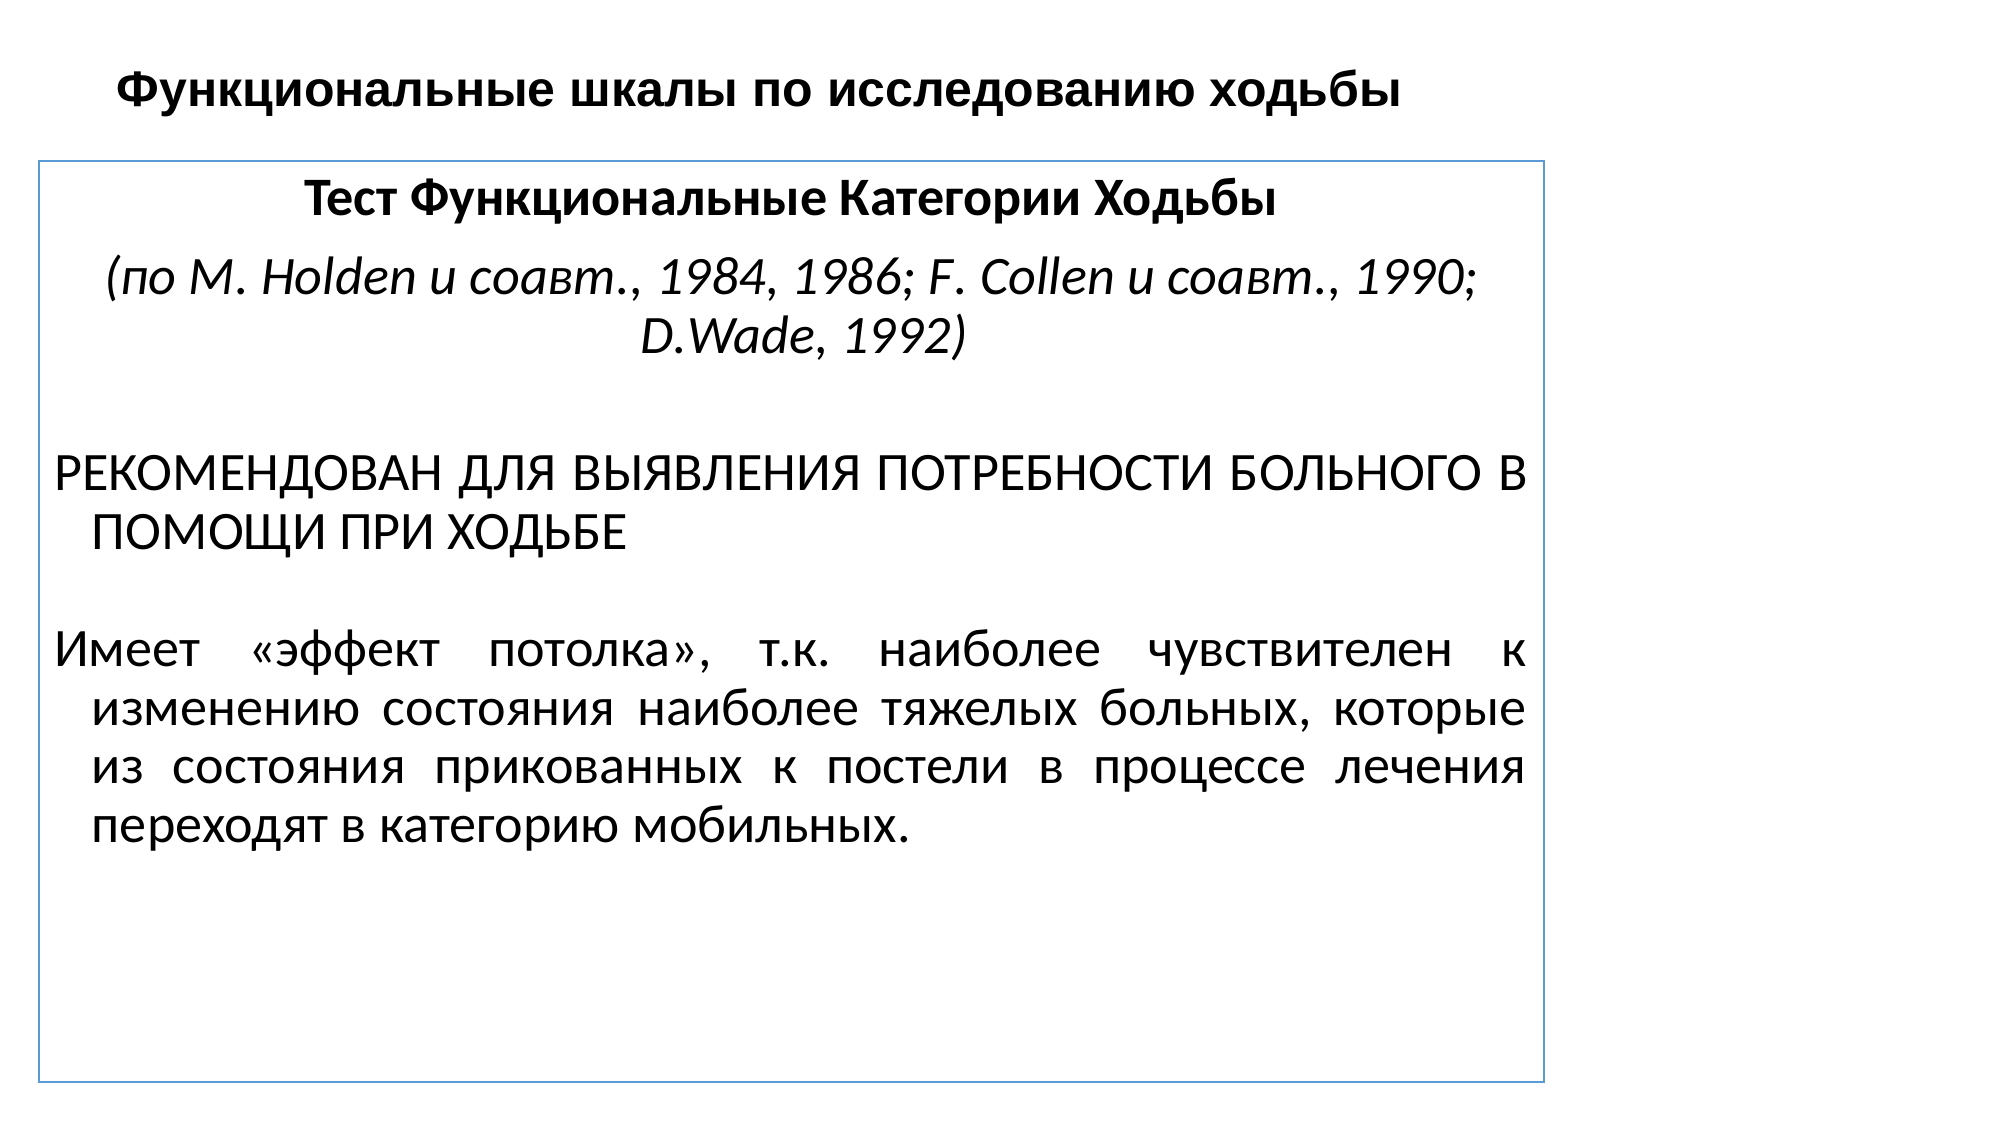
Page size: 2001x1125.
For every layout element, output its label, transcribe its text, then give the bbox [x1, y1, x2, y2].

title Функциональные шкалы по исследованию ходьбы [84, 42, 1435, 138]
list Тест Функциональные Категории Ходьбы (по М. Ноlden и соавт., 1984, 1986; F. Соllen и соавт., 1990; D.Wade, 1992) РЕКОМЕНДОВАН ДЛЯ выявления потребности больного в помощи при ходьбе Имеет «эффект потолка», т.к. наиболее чувствителен к изменению состояния наиболее тяжелых больных, которые из состояния прикованных к постели в процессе лечения переходят в категорию мобильных. [38, 160, 1545, 1083]
